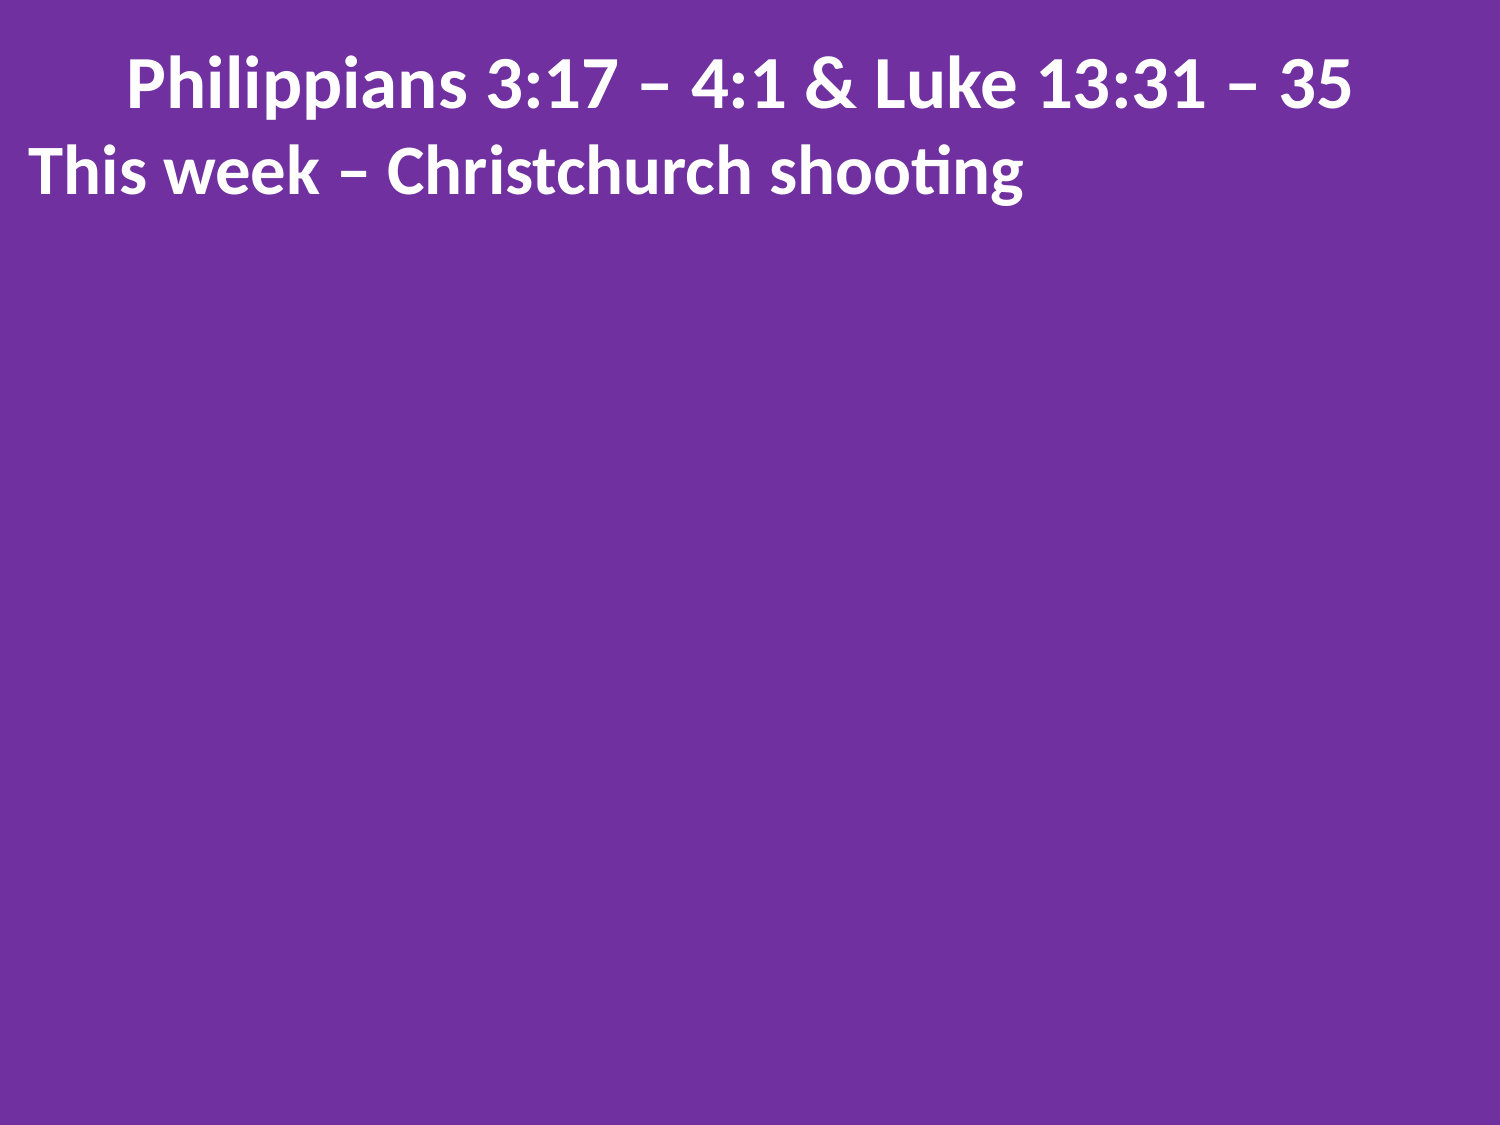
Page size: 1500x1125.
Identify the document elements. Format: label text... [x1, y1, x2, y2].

subtitle Philippians 3:17 – 4:1 & Luke 13:31 – 35 This week – Christchurch shooting [13, 26, 1487, 1112]
